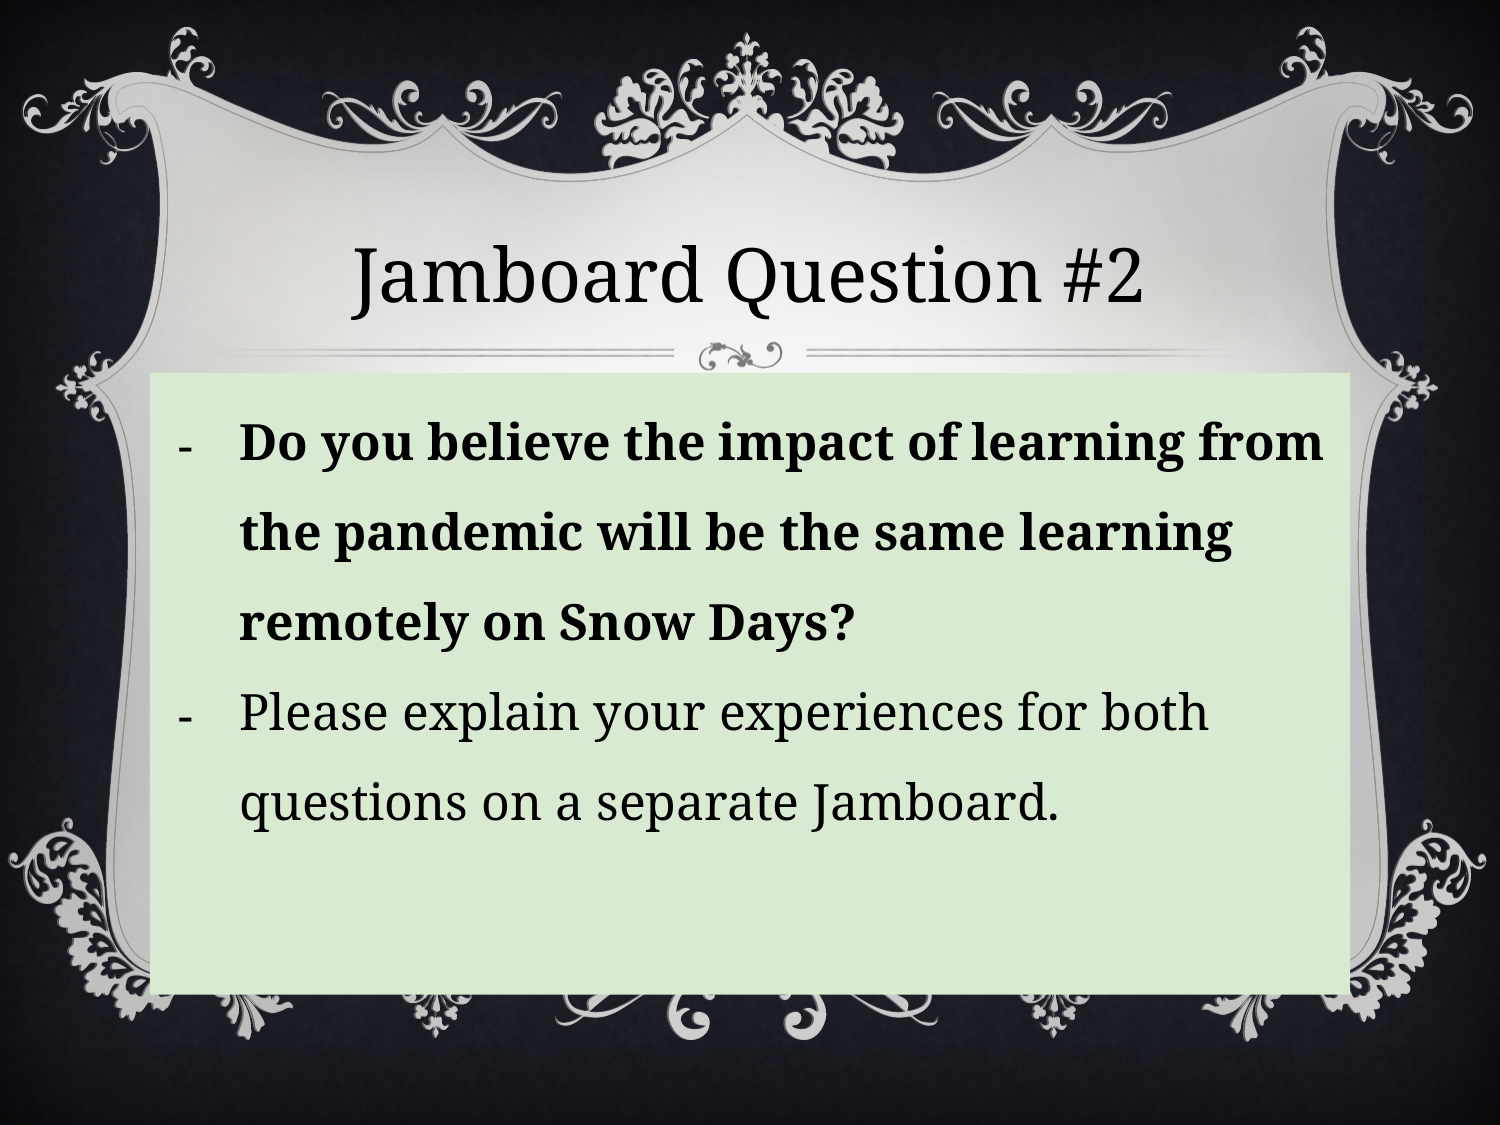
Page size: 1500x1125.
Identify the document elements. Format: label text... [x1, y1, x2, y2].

picture [0, 0, 1500, 1125]
list Do you believe the impact of learning from the pandemic will be the same learning remotely on Snow Days? Please explain your experiences for both questions on a separate Jamboard. [149, 372, 1351, 995]
title Jamboard Question #2 [225, 212, 1275, 325]
